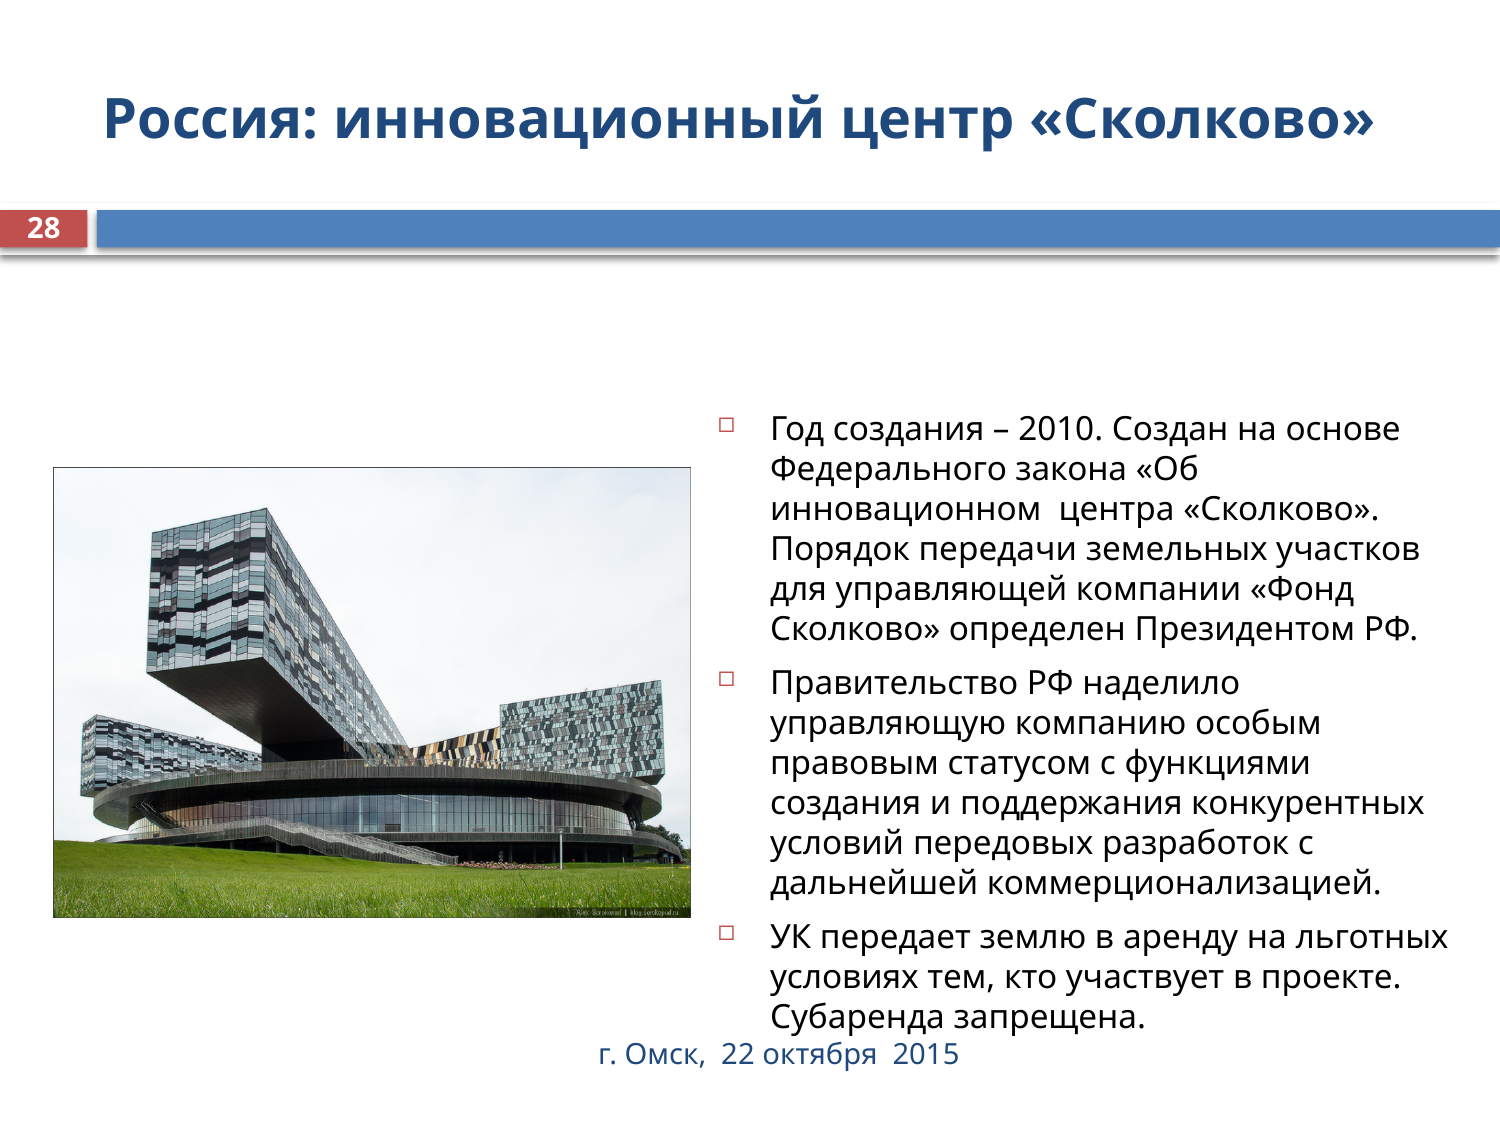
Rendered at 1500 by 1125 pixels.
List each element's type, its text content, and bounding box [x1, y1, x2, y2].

slide_number 28 [0, 208, 88, 249]
title Россия: инновационный центр «Сколково» [87, 44, 1425, 188]
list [52, 467, 691, 919]
footer г. Омск, 22 октября 2015 [99, 1024, 990, 1085]
list Год создания – 2010. Создан на основе Федерального закона «Об инновационном центра «Сколково». Порядок передачи земельных участков для управляющей компании «Фонд Сколково» определен Президентом РФ. Правительство РФ наделило управляющую компанию особым правовым статусом с функциями создания и поддержания конкурентных условий передовых разработок с дальнейшей коммерционализацией. УК передает землю в аренду на льготных условиях тем, кто участвует в проекте. Субаренда запрещена. [702, 399, 1471, 988]
